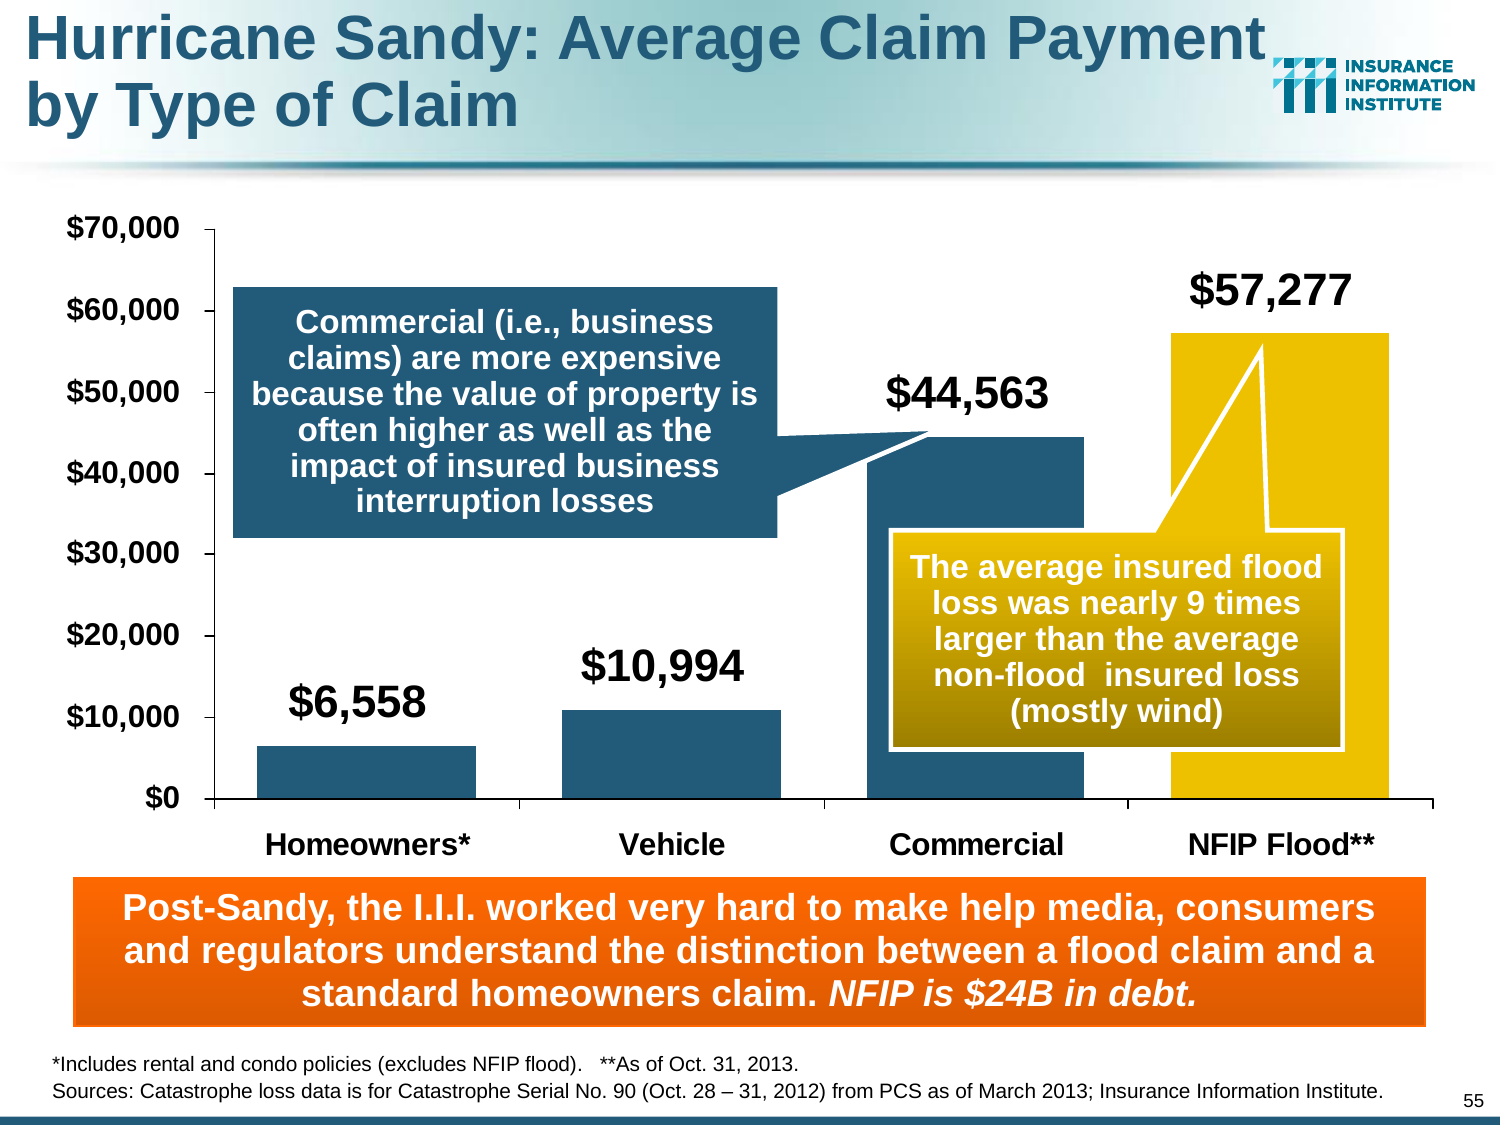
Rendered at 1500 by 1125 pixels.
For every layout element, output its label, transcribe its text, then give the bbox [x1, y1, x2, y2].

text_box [54, 169, 1448, 883]
text_box Hurricane Sandy: Average Claim Payment by Type of Claim [18, 2, 1307, 144]
text_box *Includes rental and condo policies (excludes NFIP flood). **As of Oct. 31, 2013. Sources: Catastrophe loss data is for Catastrophe Serial No. 90 (Oct. 28 – 31, 2012) from PCS as of March 2013; Insurance Information Institute. [0, 1054, 1500, 1125]
text_box Post-Sandy, the I.I.I. worked very hard to make help media, consumers and regulators understand the distinction between a flood claim and a standard homeowners claim. NFIP is $24B in debt. [74, 891, 1425, 1026]
picture [0, 0, 1500, 189]
